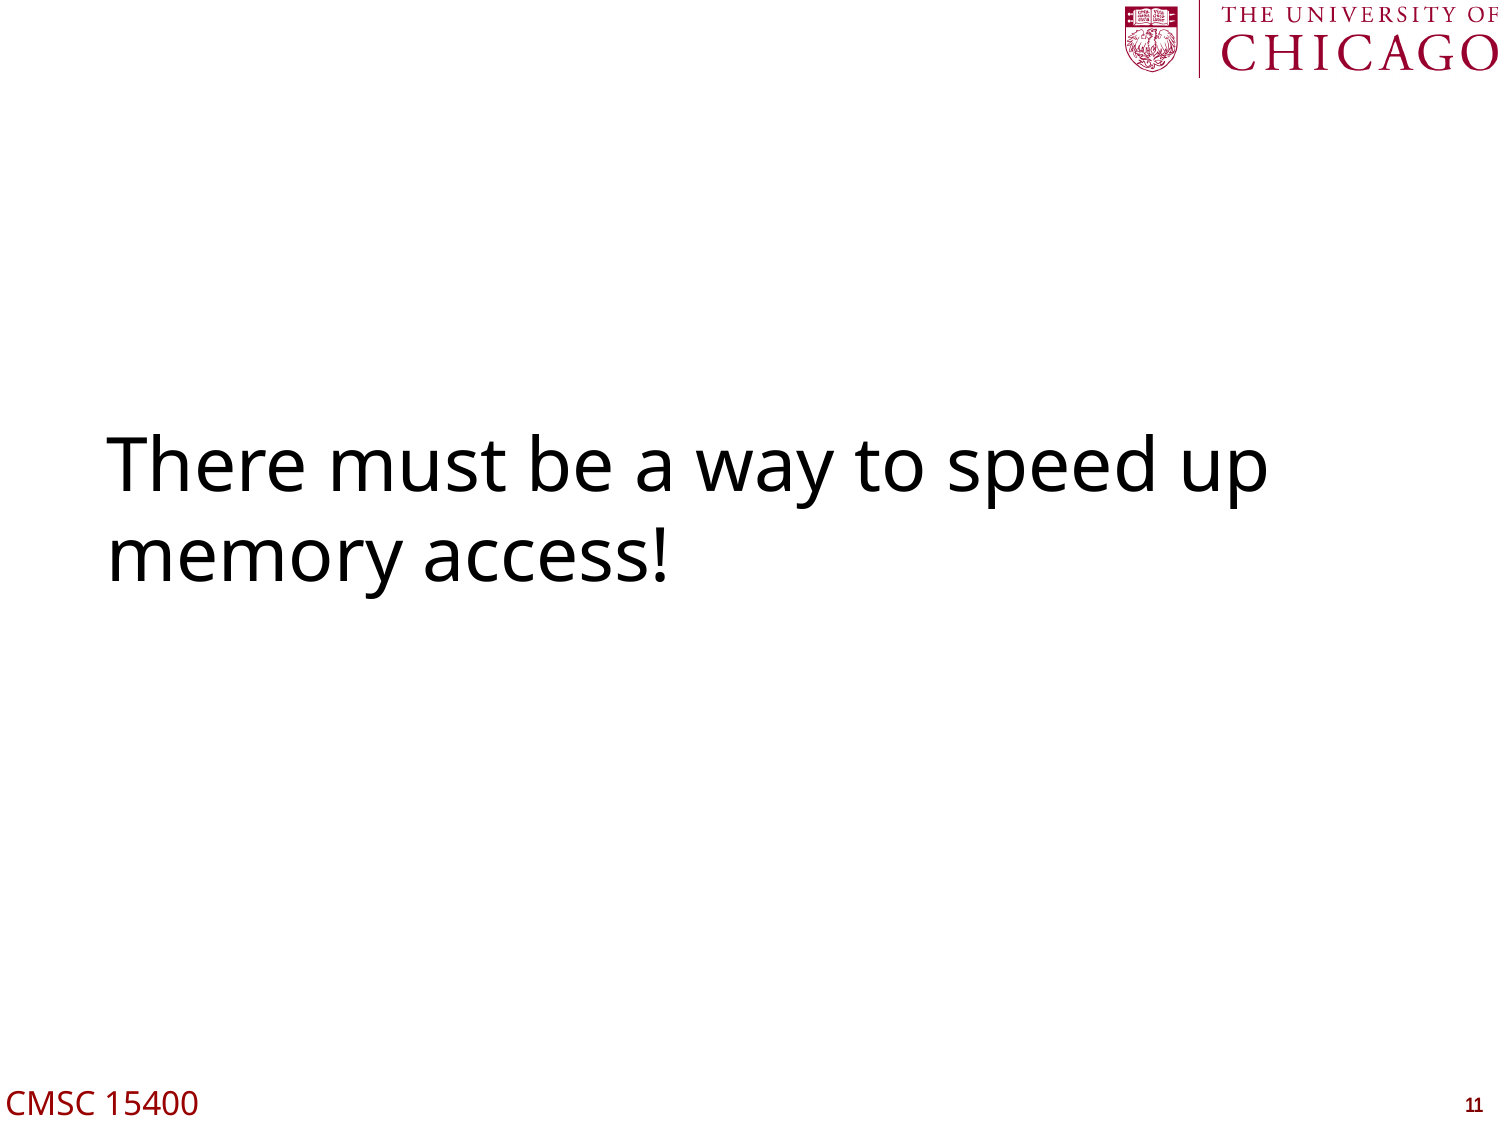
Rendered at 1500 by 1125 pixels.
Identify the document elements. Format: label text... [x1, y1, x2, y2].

title There must be a way to speed up memory access! [99, 412, 1476, 601]
picture [1125, 0, 1498, 78]
